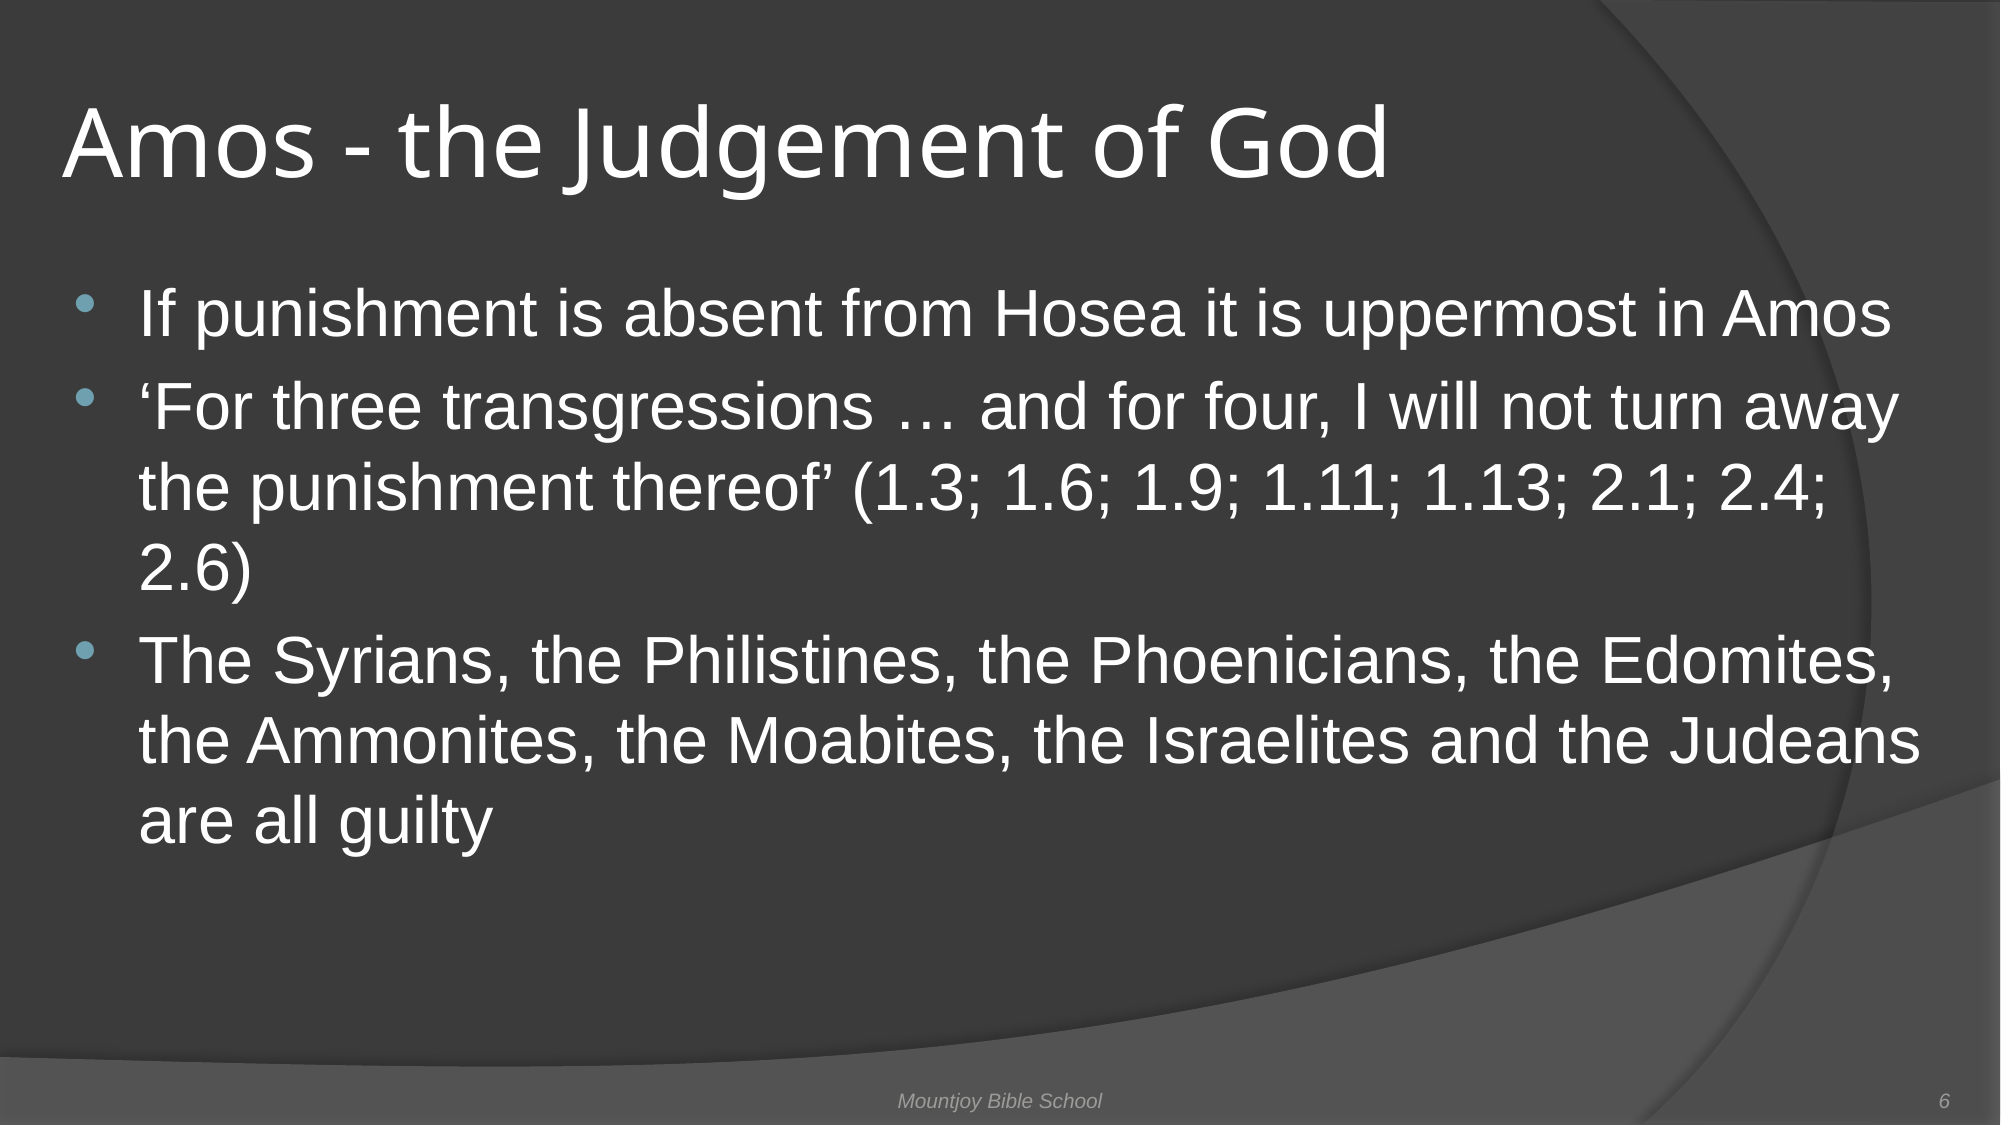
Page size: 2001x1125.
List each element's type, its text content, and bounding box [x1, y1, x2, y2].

footer Mountjoy Bible School [683, 1053, 1317, 1114]
title Amos - the Judgement of God [55, 45, 1945, 233]
list If punishment is absent from Hosea it is uppermost in Amos ‘For three transgressions … and for four, I will not turn away the punishment thereof’ (1.3; 1.6; 1.9; 1.11; 1.13; 2.1; 2.4; 2.6) The Syrians, the Philistines, the Phoenicians, the Edomites, the Ammonites, the Moabites, the Israelites and the Judeans are all guilty [55, 262, 1945, 1005]
slide_number 6 [1783, 1053, 1950, 1114]
